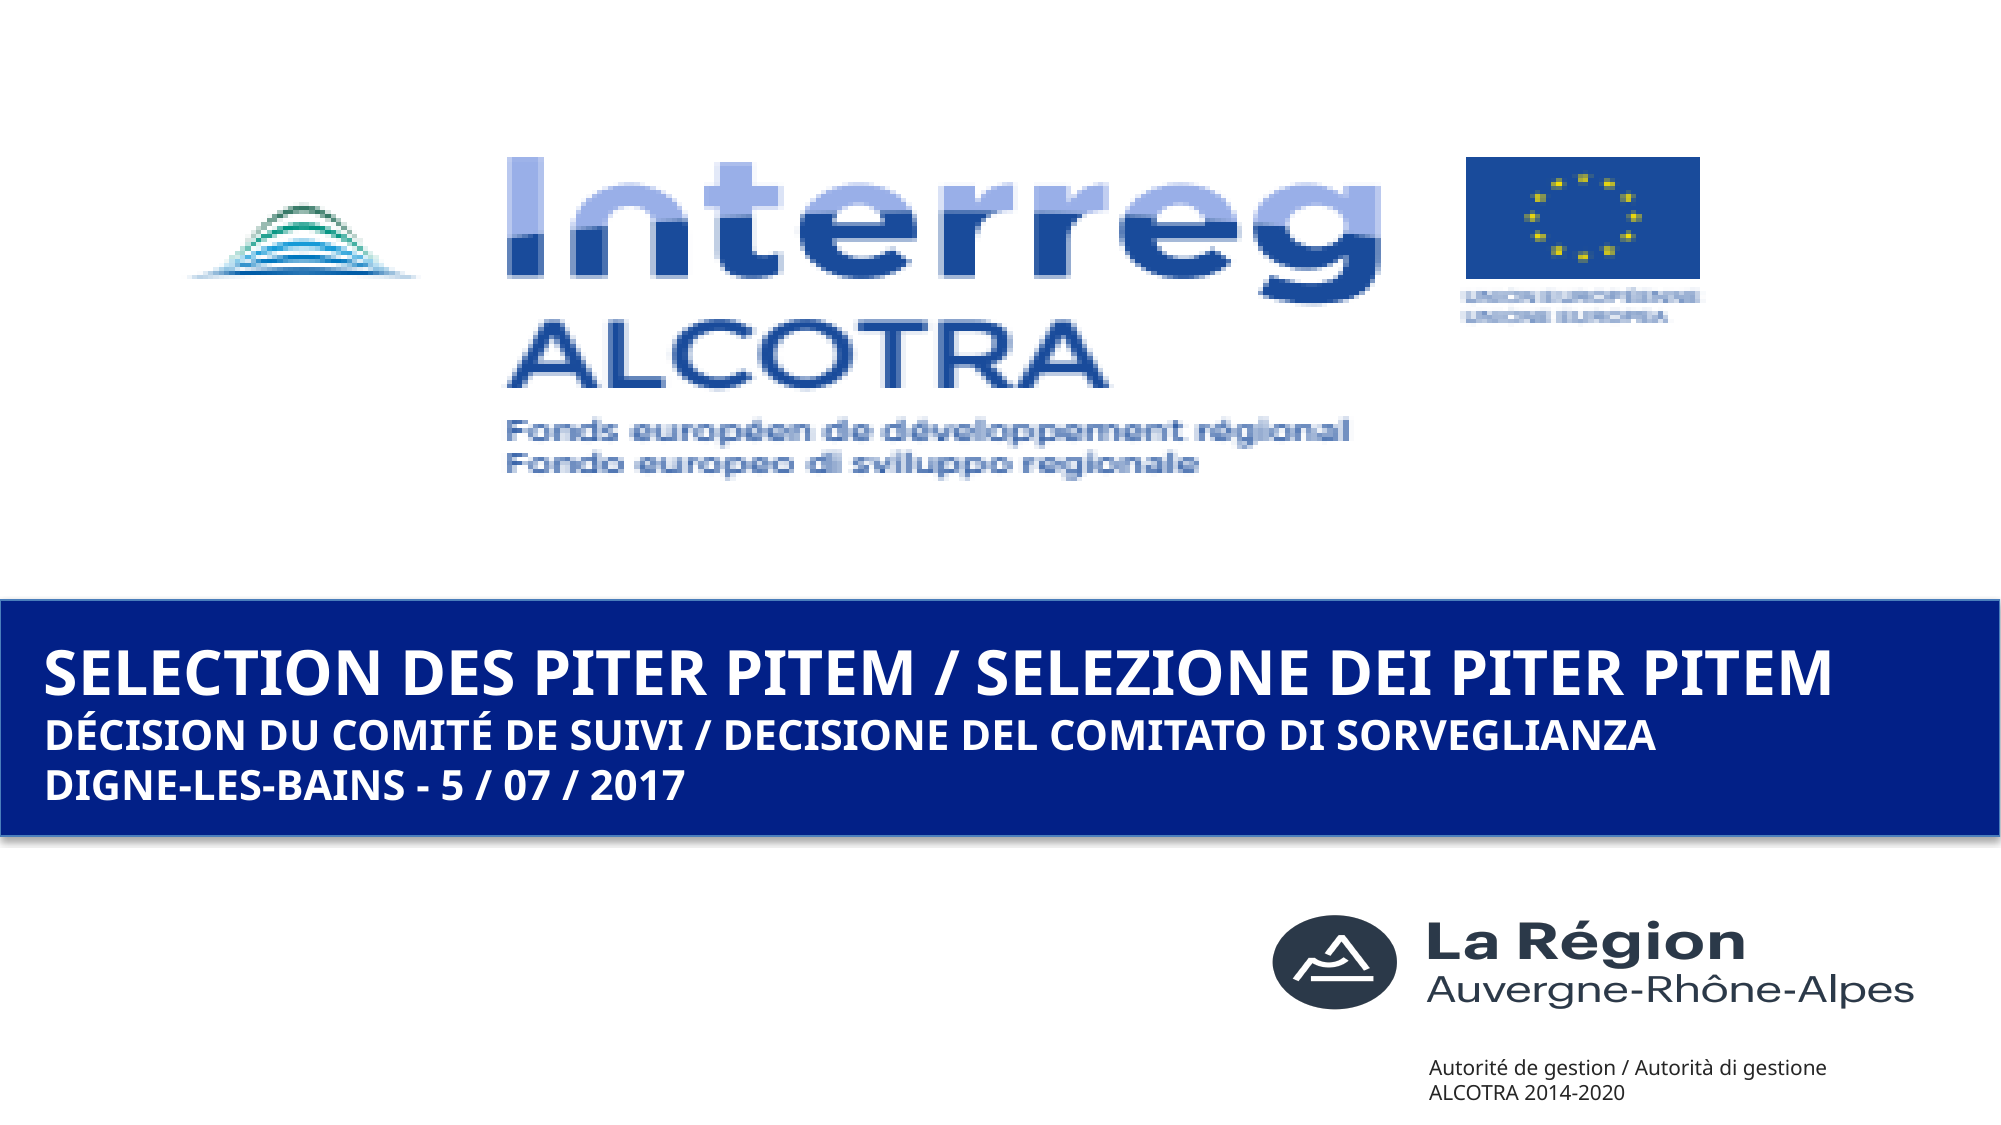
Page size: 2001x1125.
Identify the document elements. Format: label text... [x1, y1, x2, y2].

title SELECTION DES PITER PITEM / Selezione dei PITER PITEM Décision du comité de suivi / decisione del comitato di sorveglianza digne-les-bains - 5 / 07 / 2017 [43, 585, 1928, 857]
